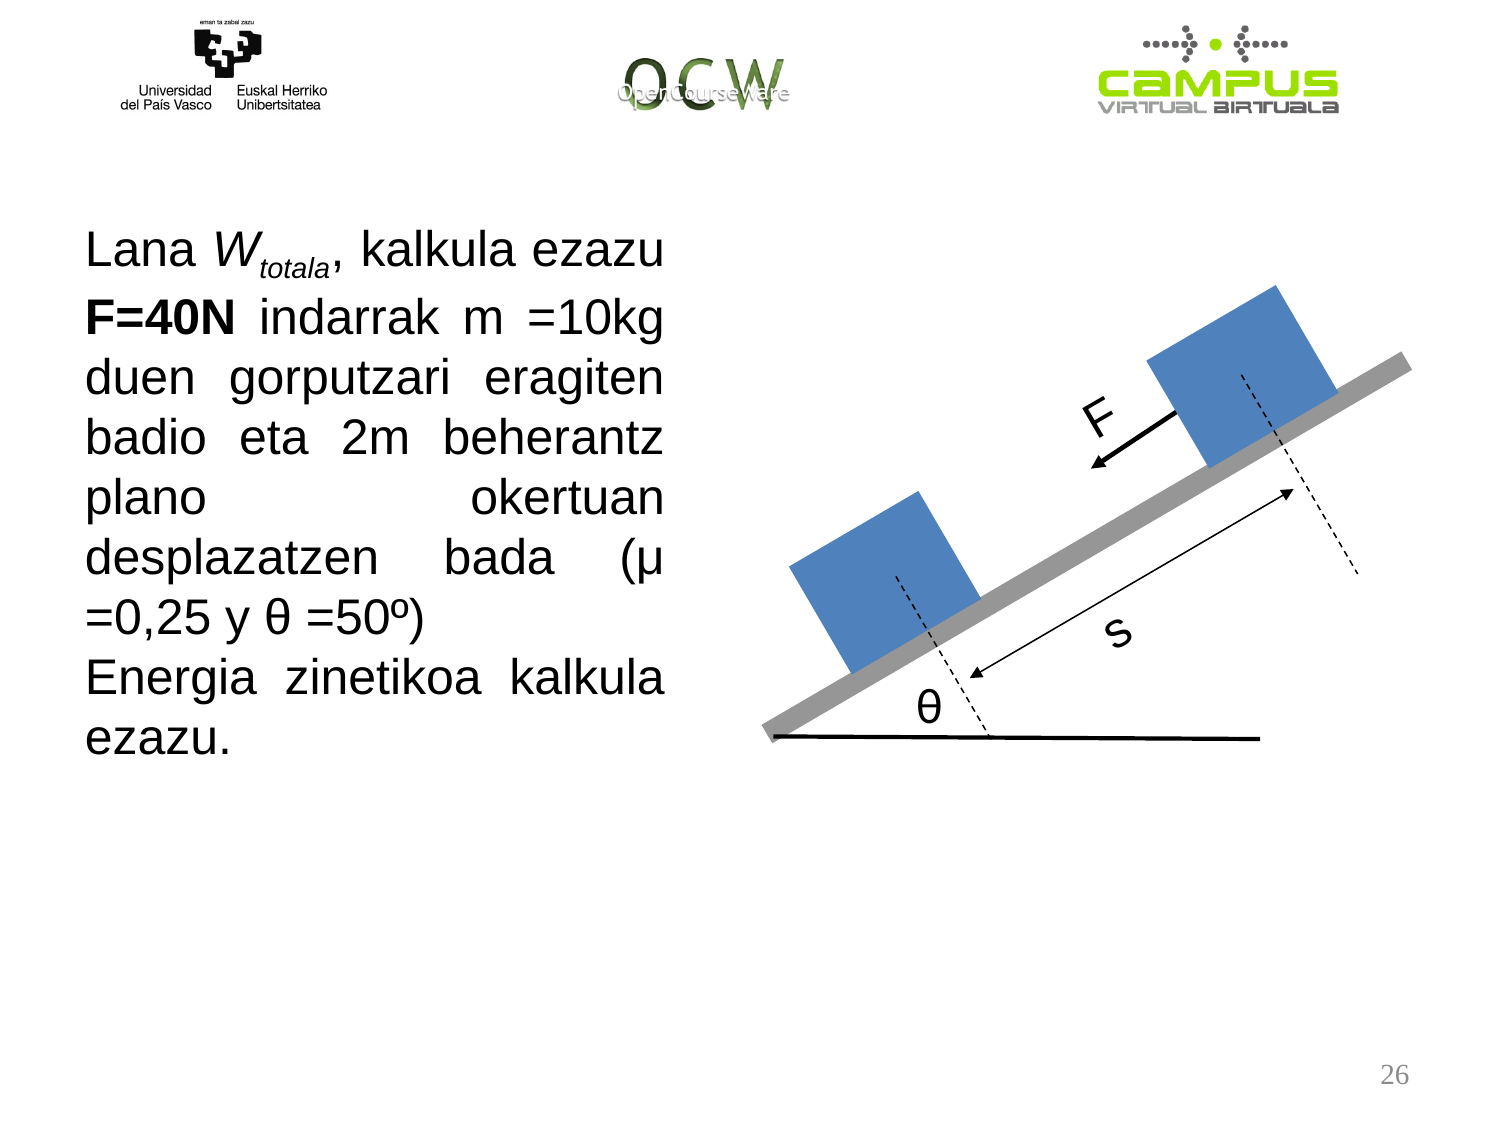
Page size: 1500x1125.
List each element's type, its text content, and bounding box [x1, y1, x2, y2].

picture [112, 11, 338, 117]
slide_number 26 [1074, 1042, 1425, 1103]
text_box θ [901, 713, 958, 734]
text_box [773, 736, 1261, 740]
picture [1095, 23, 1340, 115]
picture [611, 28, 799, 124]
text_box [719, 400, 1462, 707]
text_box Lana Wtotala, kalkula ezazu F=40N indarrak m =10kg duen gorputzari eragiten badio eta 2m beherantz plano okertuan desplazatzen bada (μ =0,25 y θ =50º) Energia zinetikoa kalkula ezazu. [70, 209, 680, 773]
